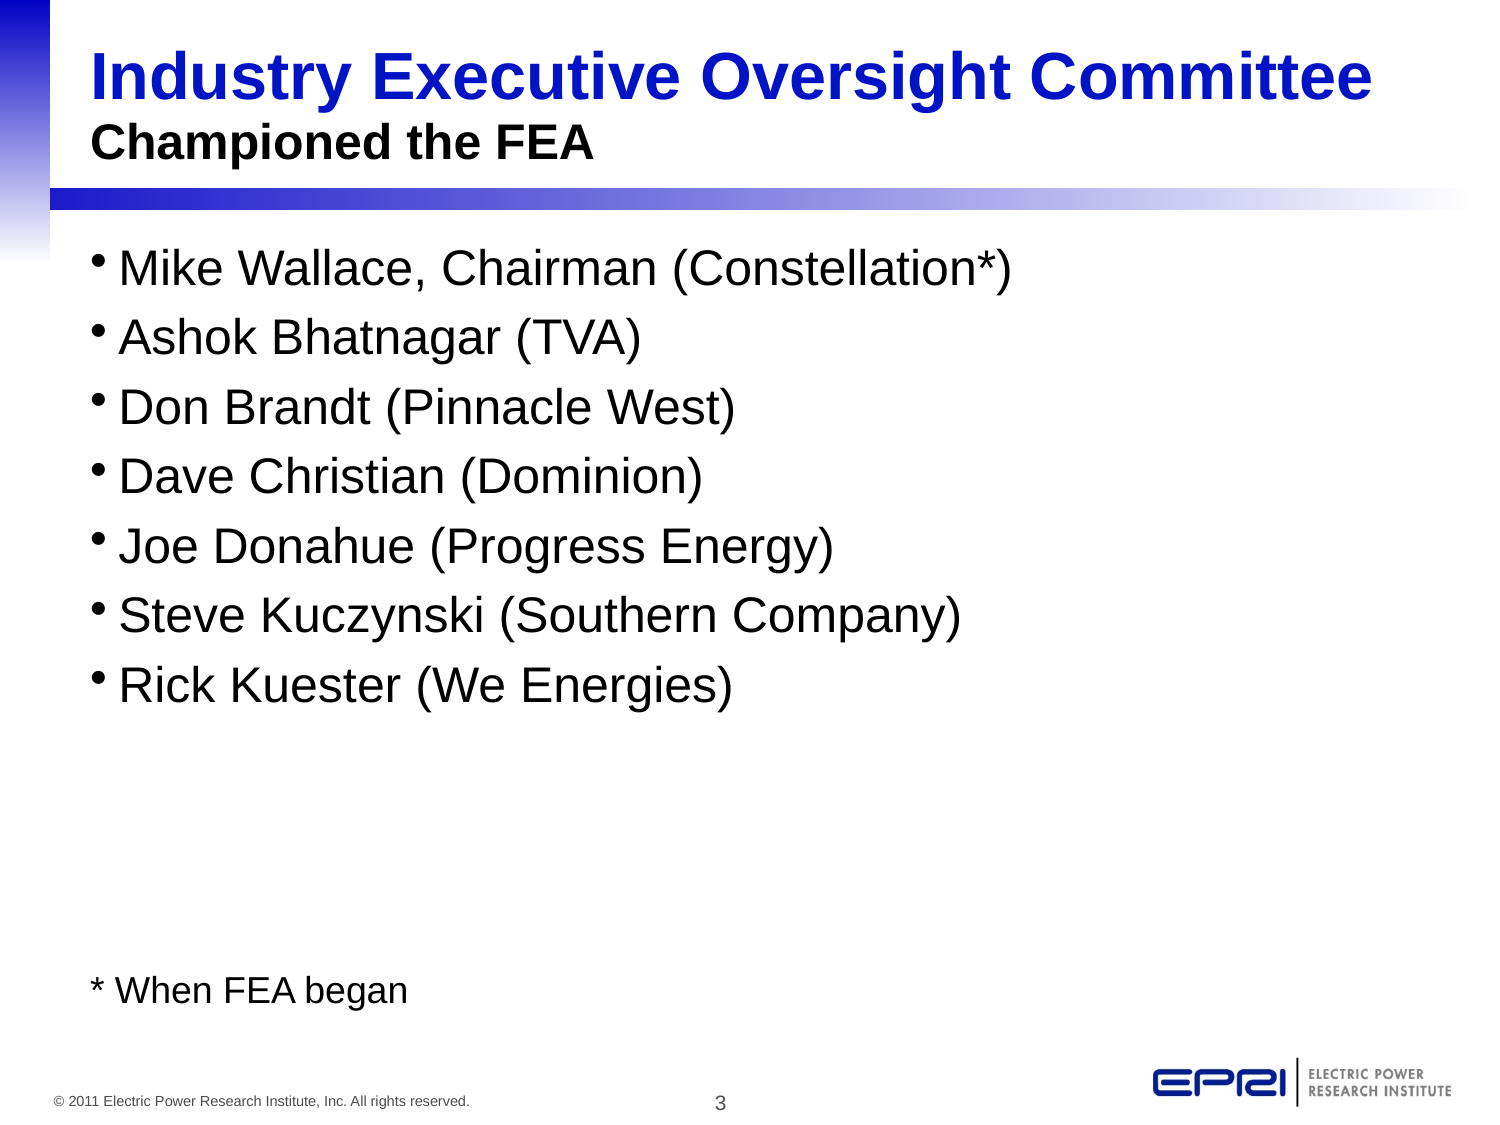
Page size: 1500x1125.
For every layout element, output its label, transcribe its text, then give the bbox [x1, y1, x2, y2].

list Mike Wallace, Chairman (Constellation*) Ashok Bhatnagar (TVA) Don Brandt (Pinnacle West) Dave Christian (Dominion) Joe Donahue (Progress Energy) Steve Kuczynski (Southern Company) Rick Kuester (We Energies) * When FEA began [74, 231, 1425, 1043]
picture [1151, 1057, 1452, 1107]
title Industry Executive Oversight Committee Championed the FEA [74, 29, 1425, 181]
